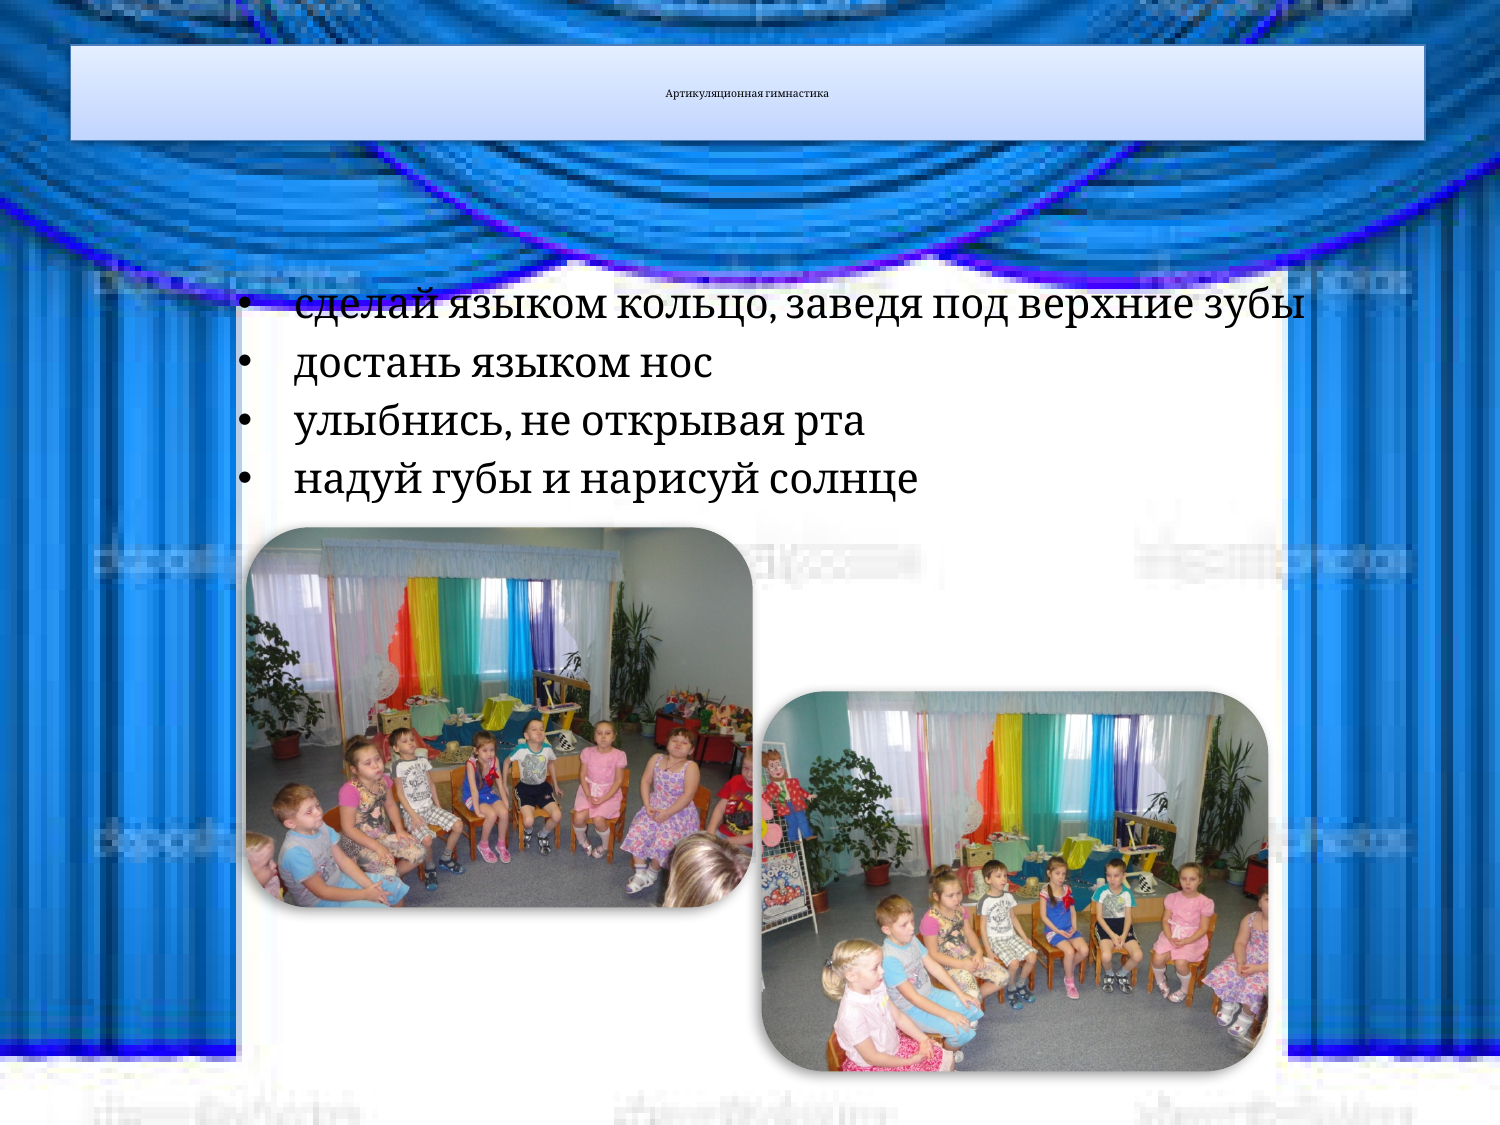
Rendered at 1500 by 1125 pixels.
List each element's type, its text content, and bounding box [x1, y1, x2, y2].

title Артикуляционная гимнастика [70, 44, 1426, 141]
picture [0, 0, 1500, 1125]
list сделай языком кольцо, заведя под верхние зубы достань языком нос улыбнись, не открывая рта надуй губы и нарисуй солнце [222, 269, 1449, 535]
